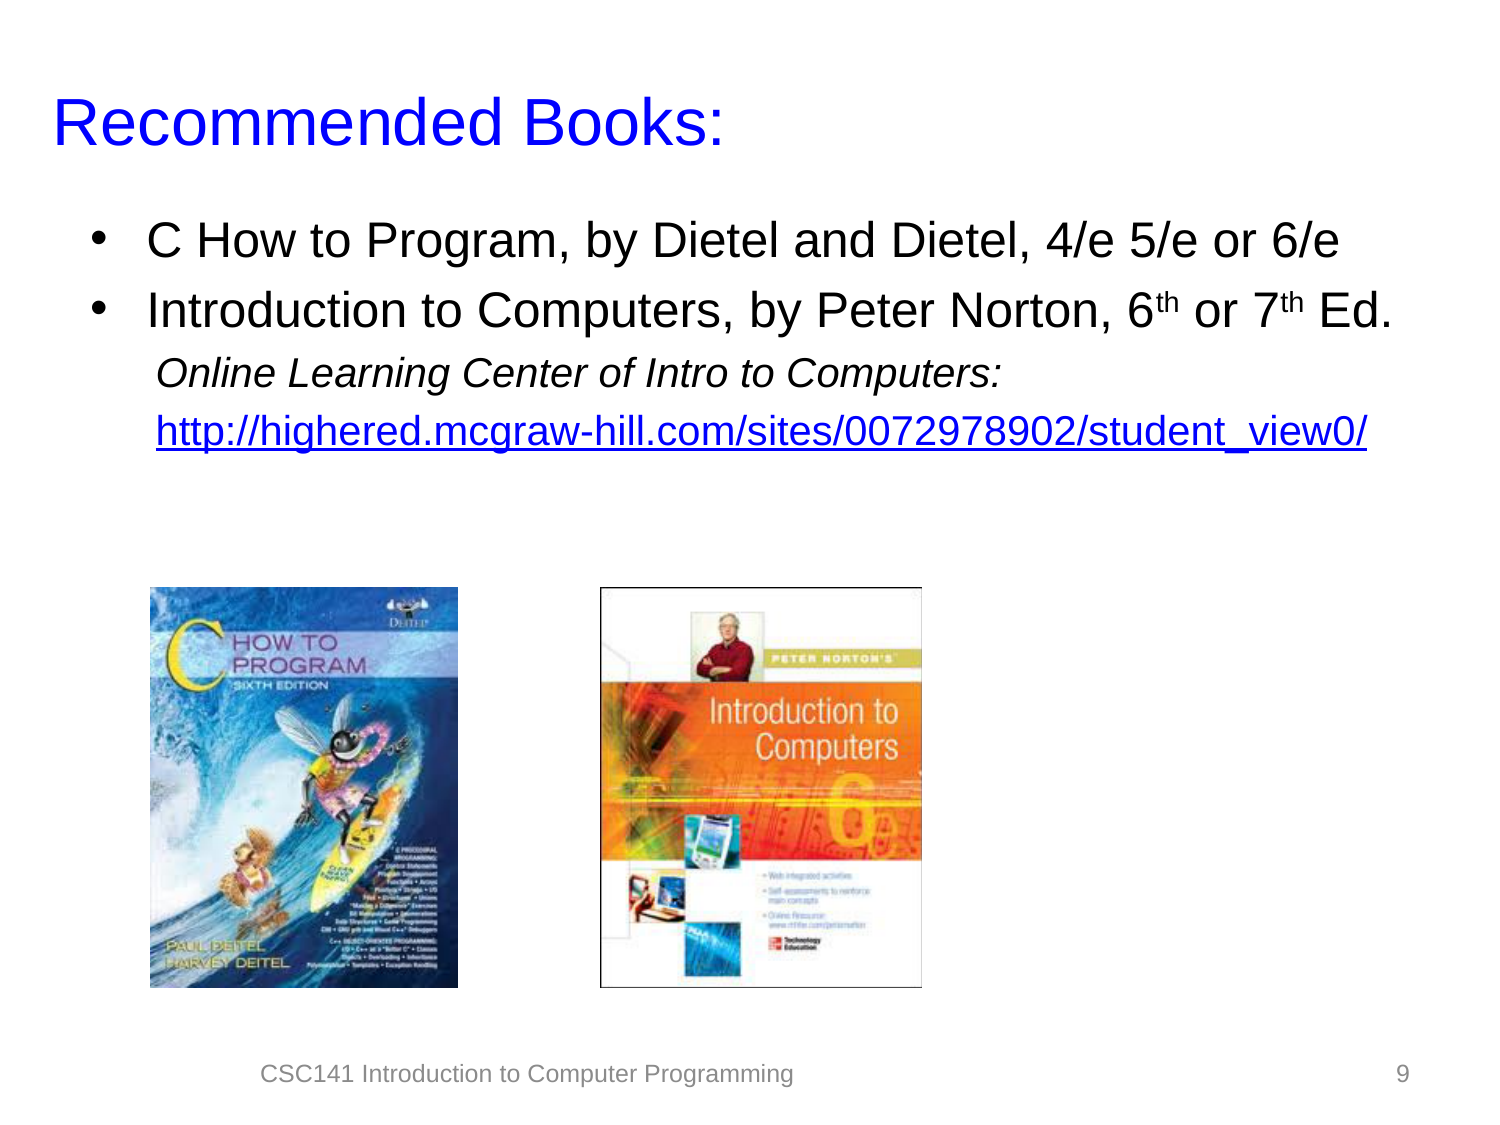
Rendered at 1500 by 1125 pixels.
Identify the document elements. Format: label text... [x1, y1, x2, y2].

slide_number 9 [1074, 1042, 1425, 1103]
footer CSC141 Introduction to Computer Programming [75, 1042, 988, 1103]
picture [149, 587, 458, 988]
picture [599, 587, 922, 988]
title Recommended Books: [37, 17, 748, 221]
list C How to Program, by Dietel and Dietel, 4/e 5/e or 6/e Introduction to Computers, by Peter Norton, 6th or 7th Ed. Online Learning Center of Intro to Computers: http://highered.mcgraw-hill.com/sites/0072978902/student_view0/ [75, 200, 1450, 563]
